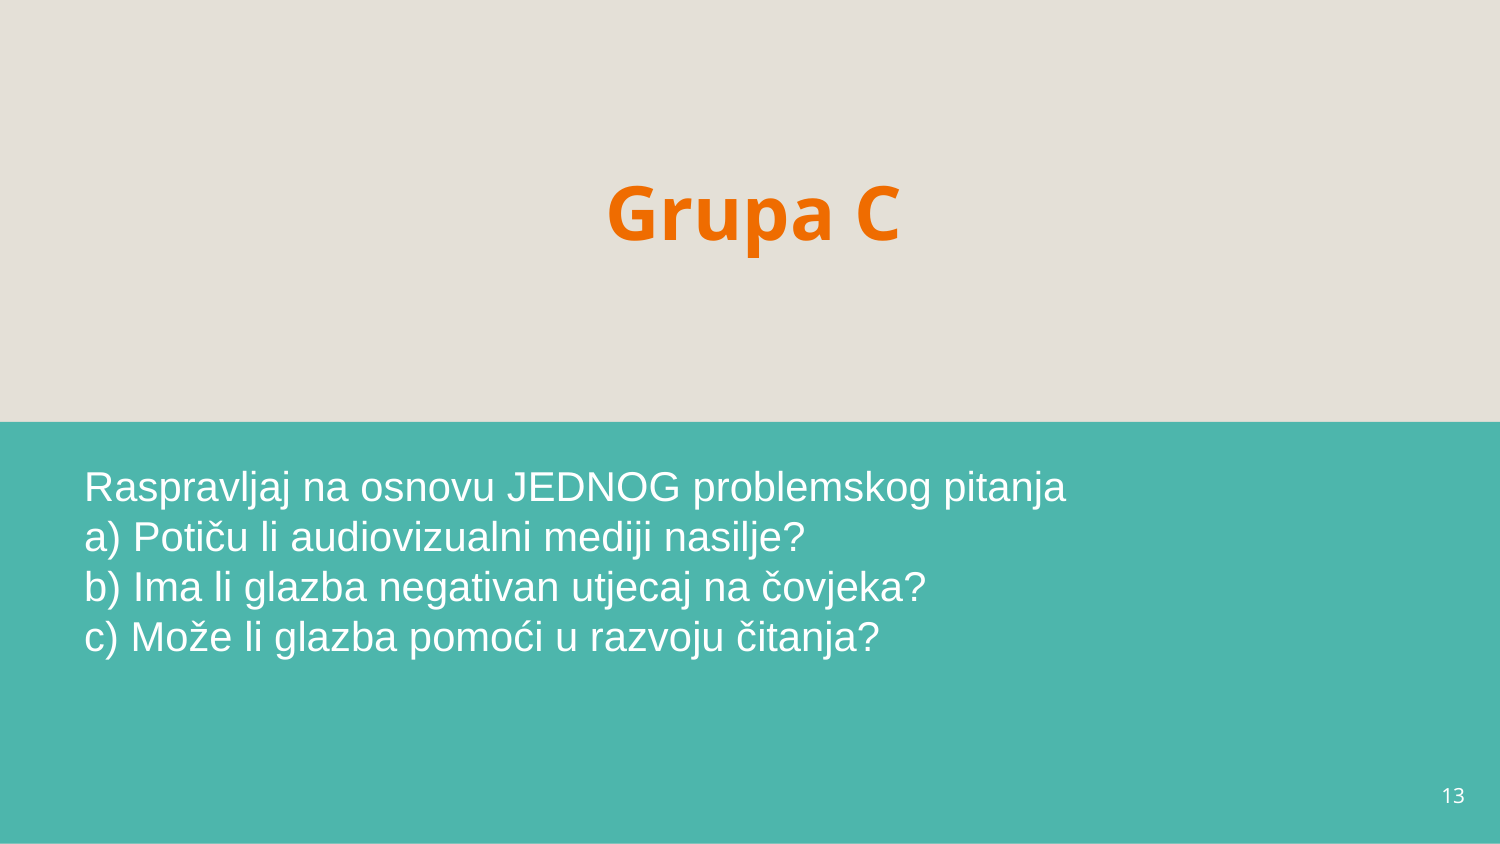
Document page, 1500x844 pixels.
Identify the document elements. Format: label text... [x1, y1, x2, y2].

slide_number 13 [1389, 764, 1480, 830]
title Grupa C [51, 133, 1458, 289]
text_box Raspravljaj na osnovu JEDNOG problemskog pitanja a) Potiču li audiovizualni mediji nasilje? b) Ima li glazba negativan utjecaj na čovjeka? c) Može li glazba pomoći u razvoju čitanja? [69, 452, 1432, 667]
